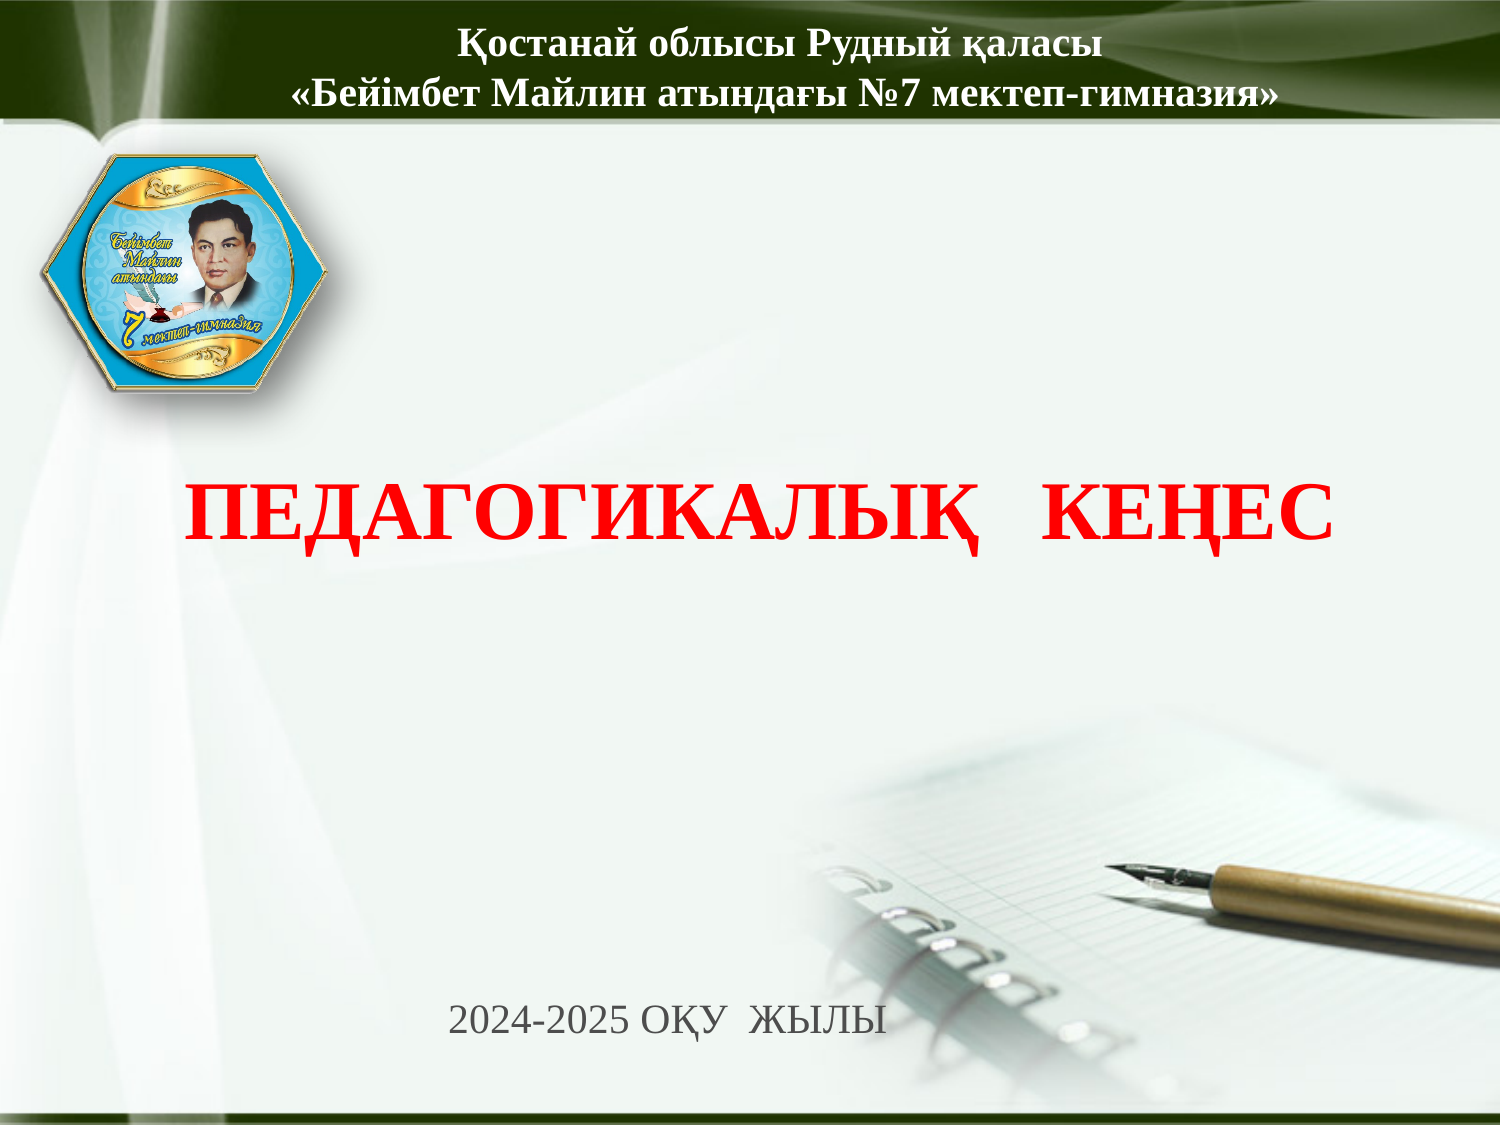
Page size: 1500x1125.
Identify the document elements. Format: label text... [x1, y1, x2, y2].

table_cell 7г [123, 385, 380, 437]
picture [0, 0, 1500, 1125]
text_box Қостанай облысы Рудный қаласы «Бейімбет Майлин атындағы №7 мектеп-гимназия» [230, 7, 1341, 123]
title ПЕДАГОГИКАЛЫҚ КЕҢЕС [123, 385, 1400, 627]
text_box 2024-2025 ОҚУ ЖЫЛЫ [363, 984, 973, 1050]
